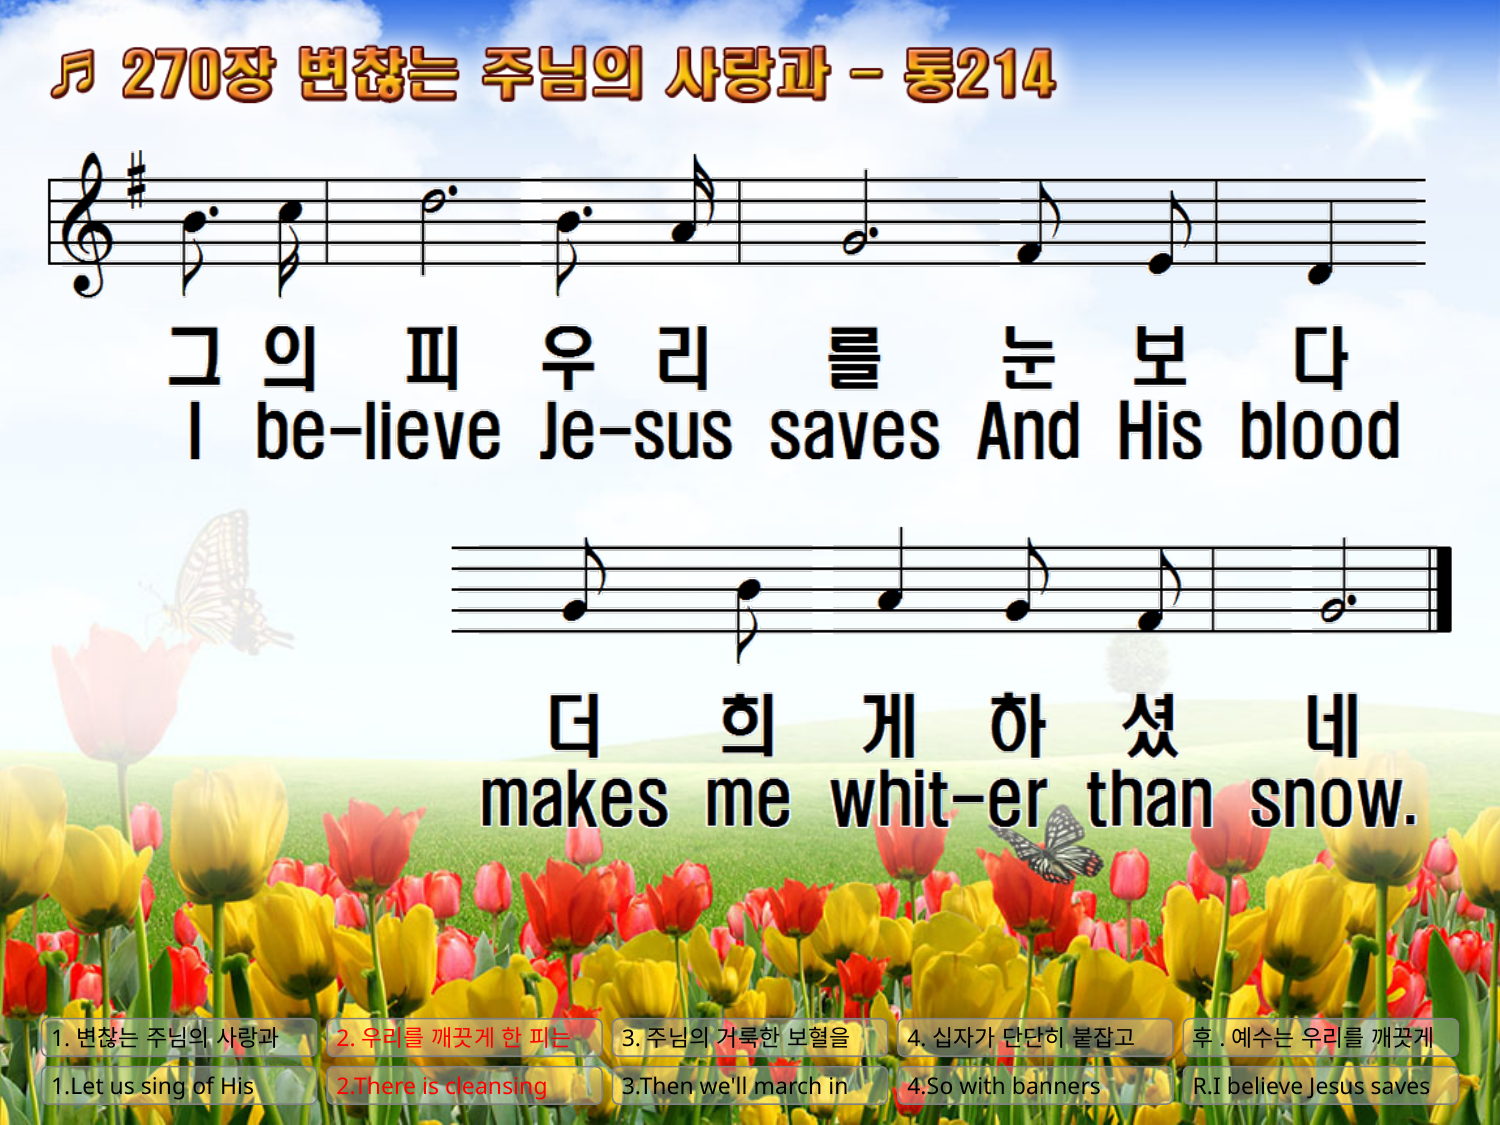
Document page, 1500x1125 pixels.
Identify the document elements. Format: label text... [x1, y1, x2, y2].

text_box 4.So with banners [897, 1066, 1173, 1105]
text_box 2.우리를 깨끗게 한 피는 [327, 1018, 603, 1057]
text_box 3.주님의 거룩한 보혈을 [612, 1018, 888, 1057]
text_box 2.There is cleansing [327, 1066, 603, 1105]
text_box 4.십자가 단단히 붙잡고 [897, 1018, 1173, 1057]
text_box 3.Then we'll march in [612, 1066, 888, 1105]
text_box 후.예수는 우리를 깨끗게 [1183, 1018, 1459, 1057]
text_box 1.변찮는 주님의 사랑과 [41, 1018, 317, 1057]
text_box R.I believe Jesus saves [1183, 1066, 1459, 1105]
picture [0, 0, 1500, 1125]
text_box 1.Let us sing of His [41, 1066, 317, 1105]
